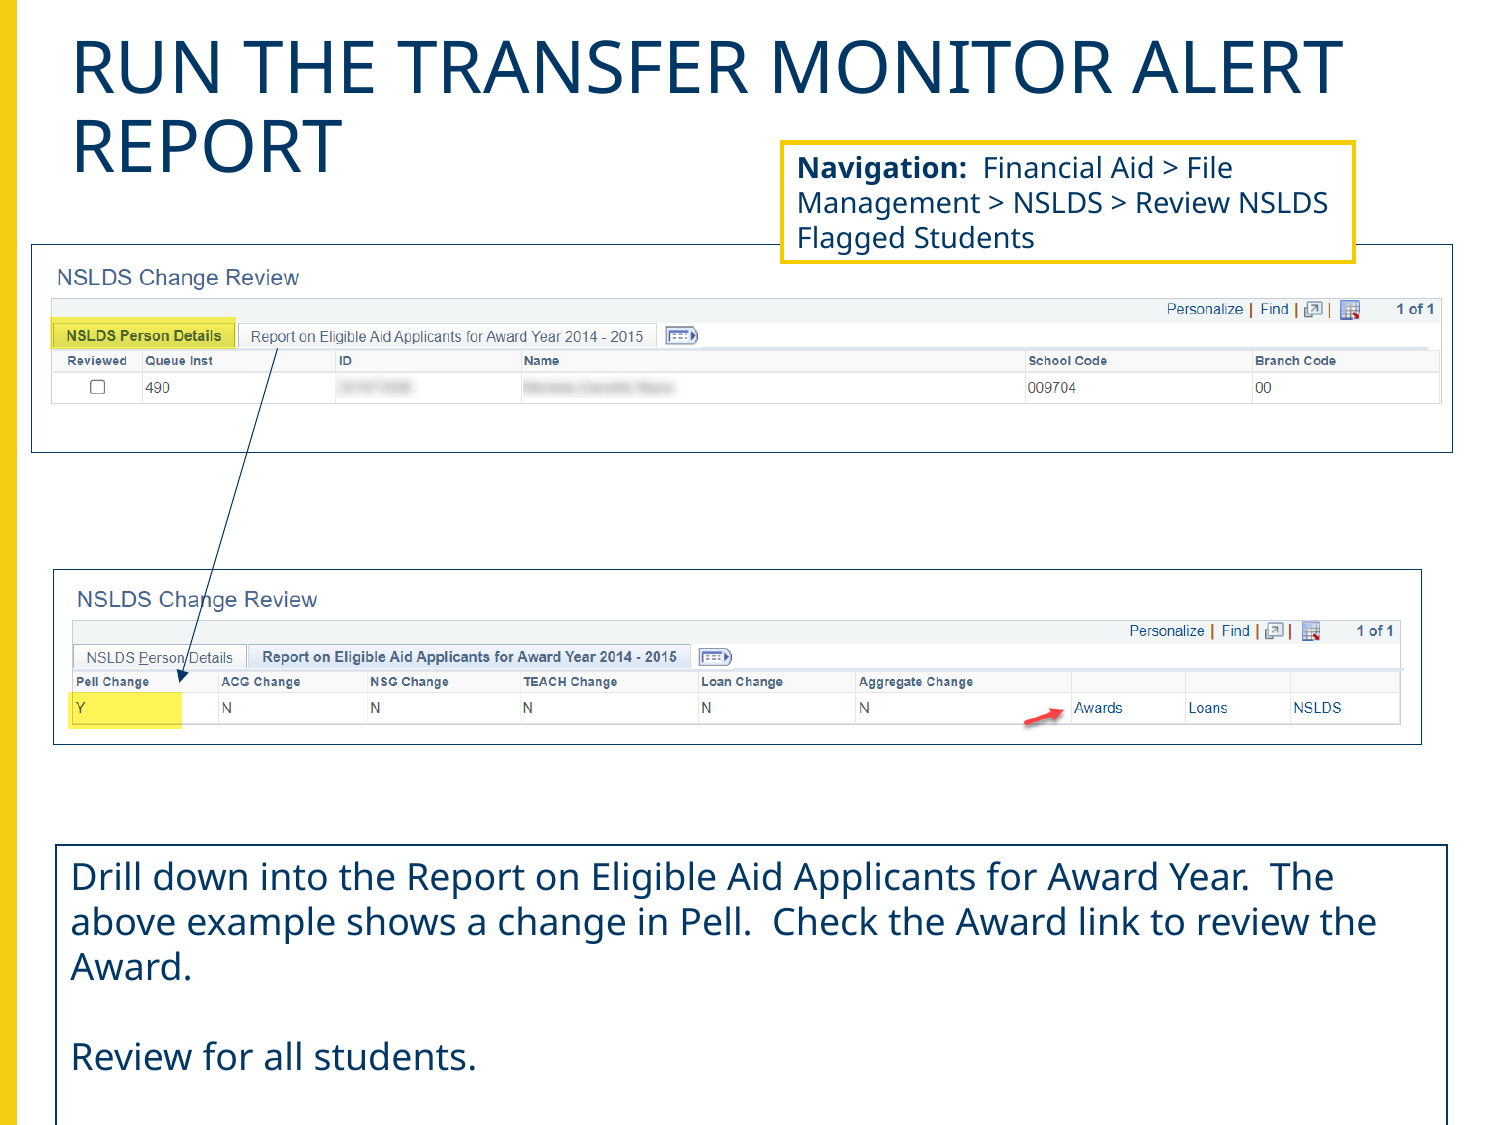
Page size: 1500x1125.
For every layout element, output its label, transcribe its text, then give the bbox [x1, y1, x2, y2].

title Run the transfer monitor alert report [55, 23, 1448, 143]
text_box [179, 348, 278, 683]
text_box Drill down into the Report on Eligible Aid Applicants for Award Year. The above example shows a change in Pell. Check the Award link to review the Award. Review for all students. [55, 844, 1448, 1125]
picture [31, 244, 1453, 453]
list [53, 569, 1422, 745]
text_box Navigation: Financial Aid > File Management > NSLDS > Review NSLDS Flagged Students [781, 141, 1355, 244]
